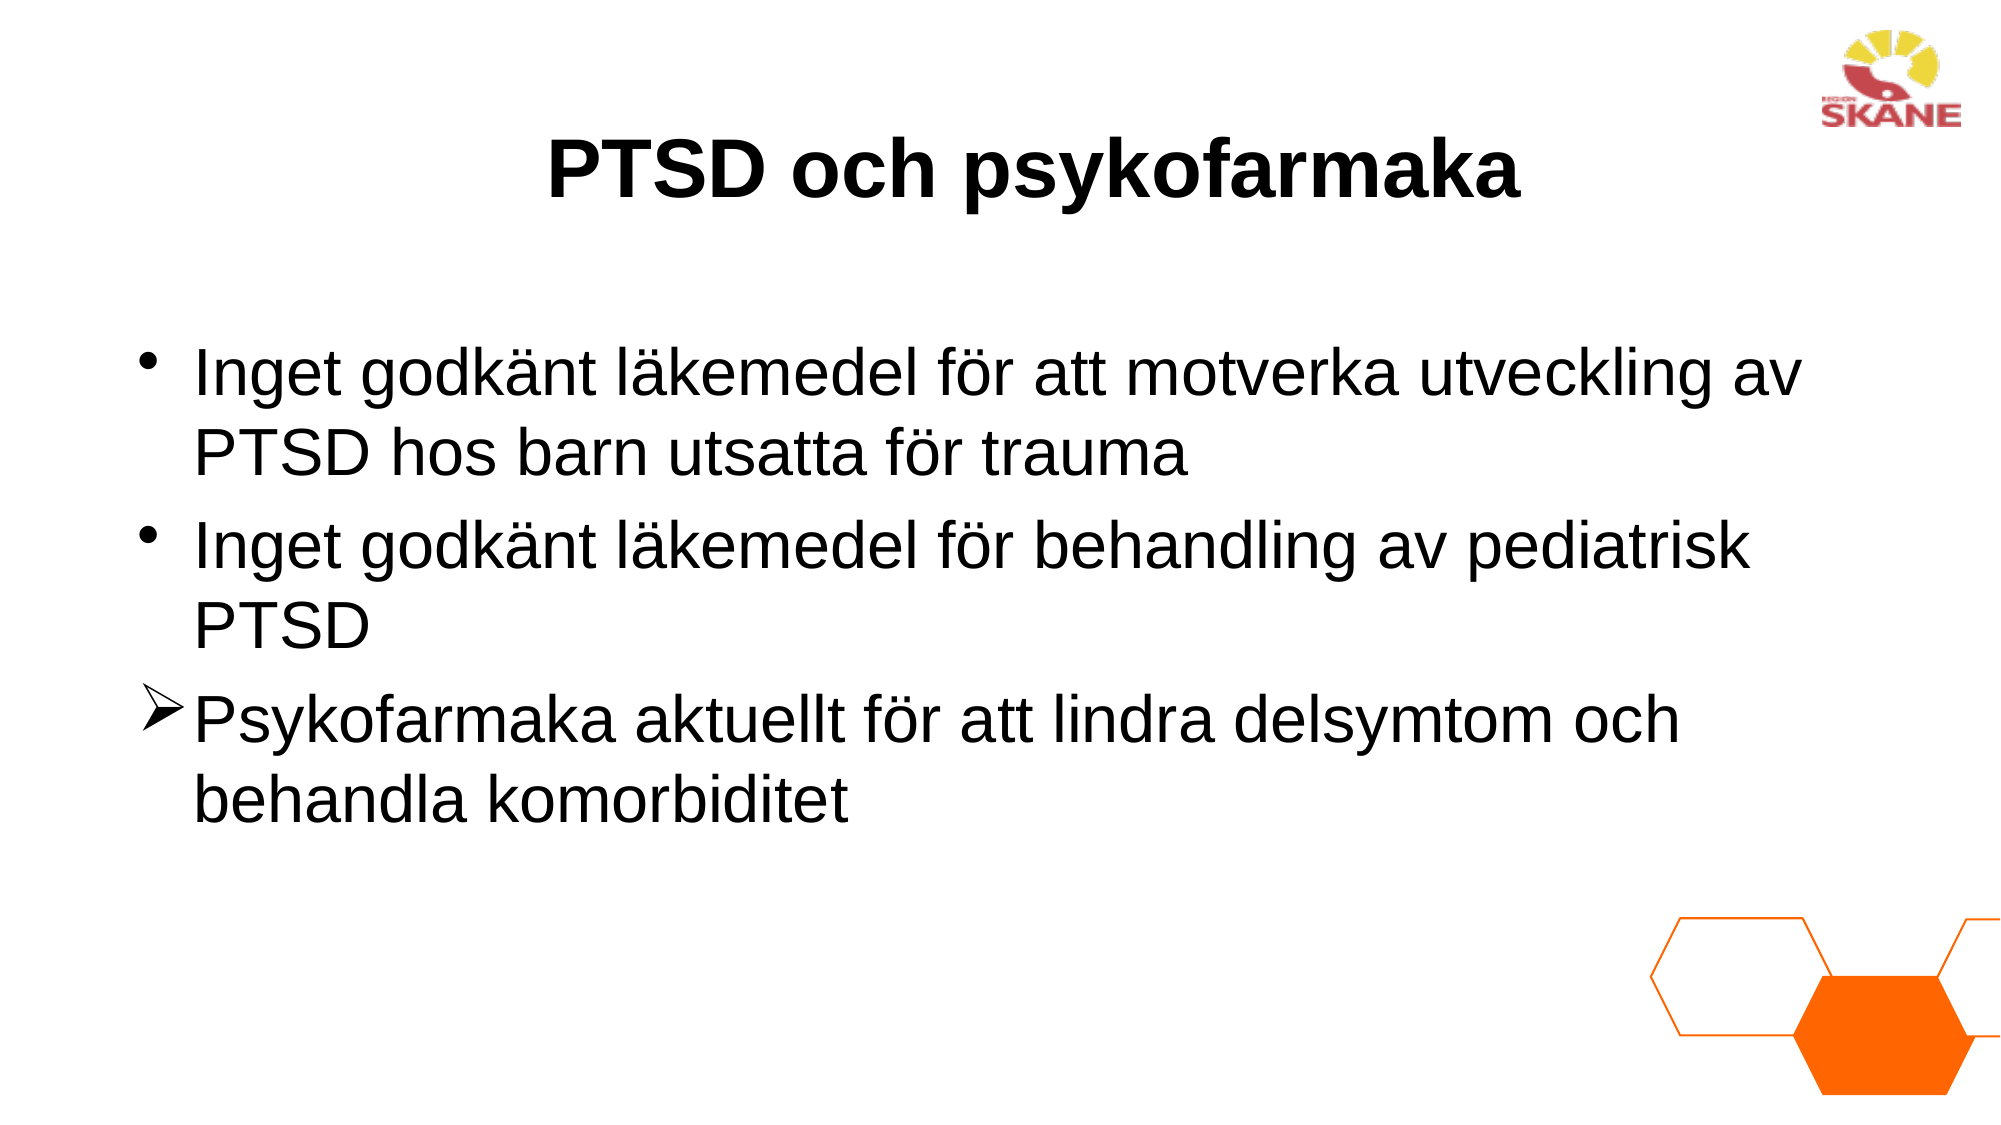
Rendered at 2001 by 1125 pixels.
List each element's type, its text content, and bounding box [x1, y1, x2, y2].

picture [1822, 30, 1961, 127]
title PTSD och psykofarmaka [133, 107, 1934, 236]
list Inget godkänt läkemedel för att motverka utveckling av PTSD hos barn utsatta för trauma Inget godkänt läkemedel för behandling av pediatrisk PTSD Psykofarmaka aktuellt för att lindra delsymtom och behandla komorbiditet [123, 321, 1822, 882]
